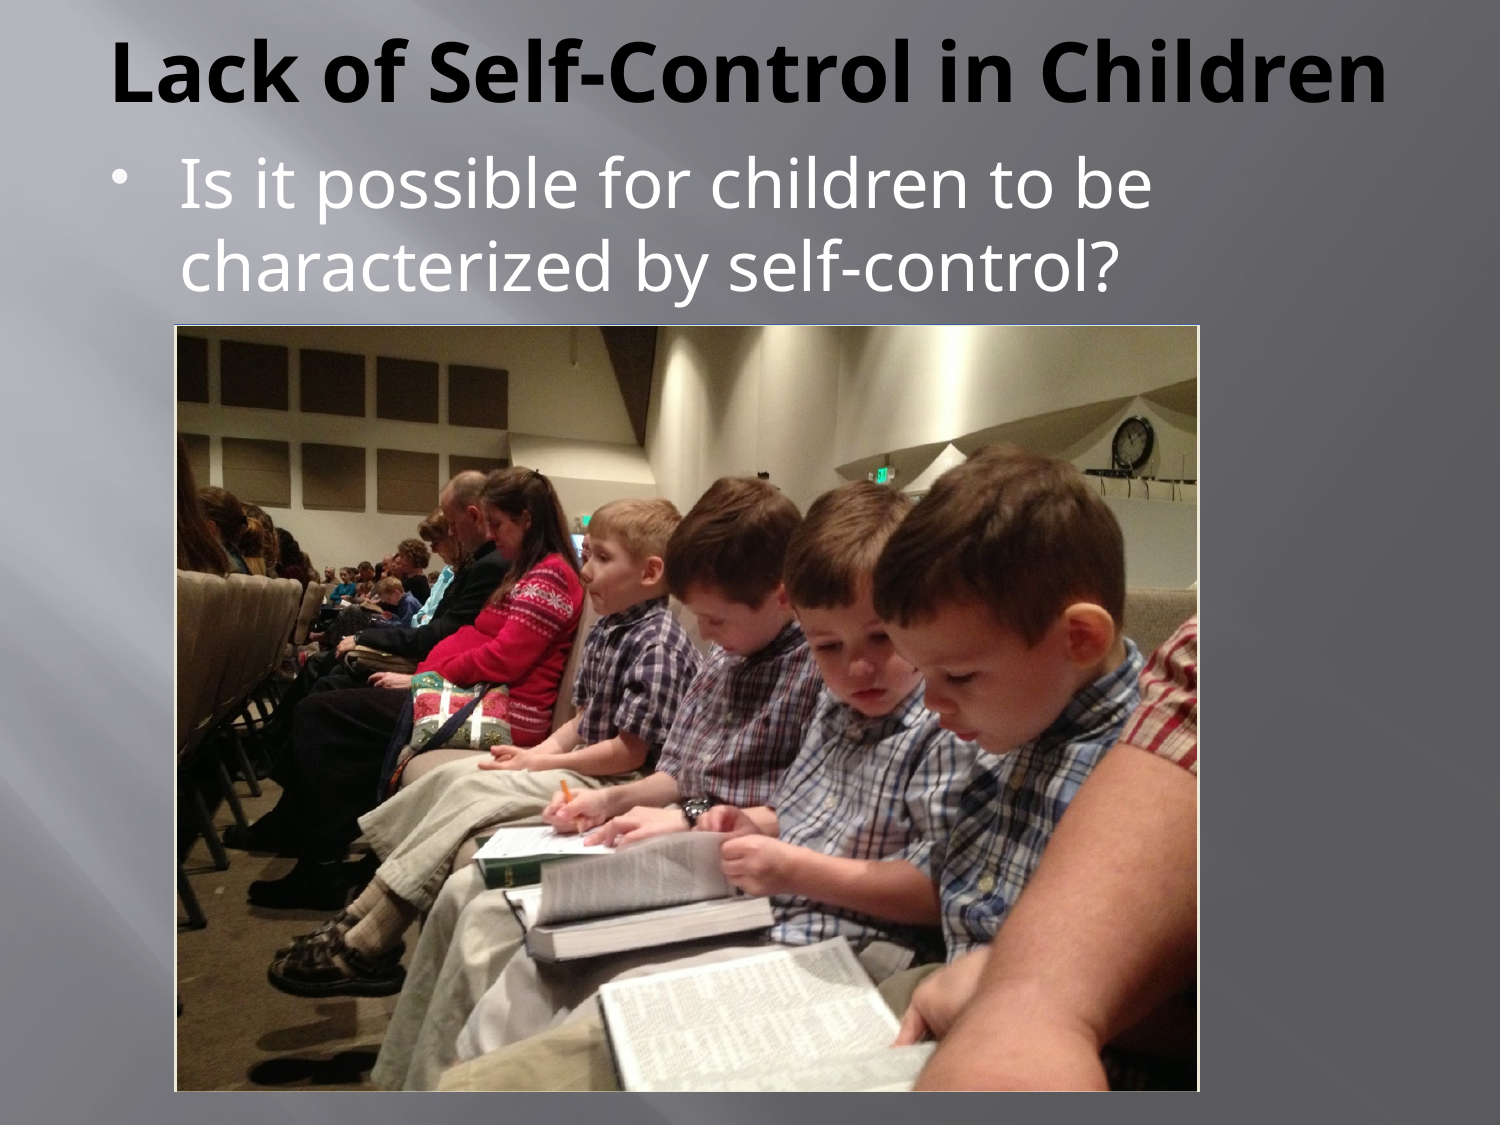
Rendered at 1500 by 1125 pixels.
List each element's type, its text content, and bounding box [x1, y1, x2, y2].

list Is it possible for children to be characterized by self-control? [75, 132, 1425, 325]
picture [174, 324, 1201, 1093]
title Lack of Self-Control in Children [75, 0, 1425, 132]
